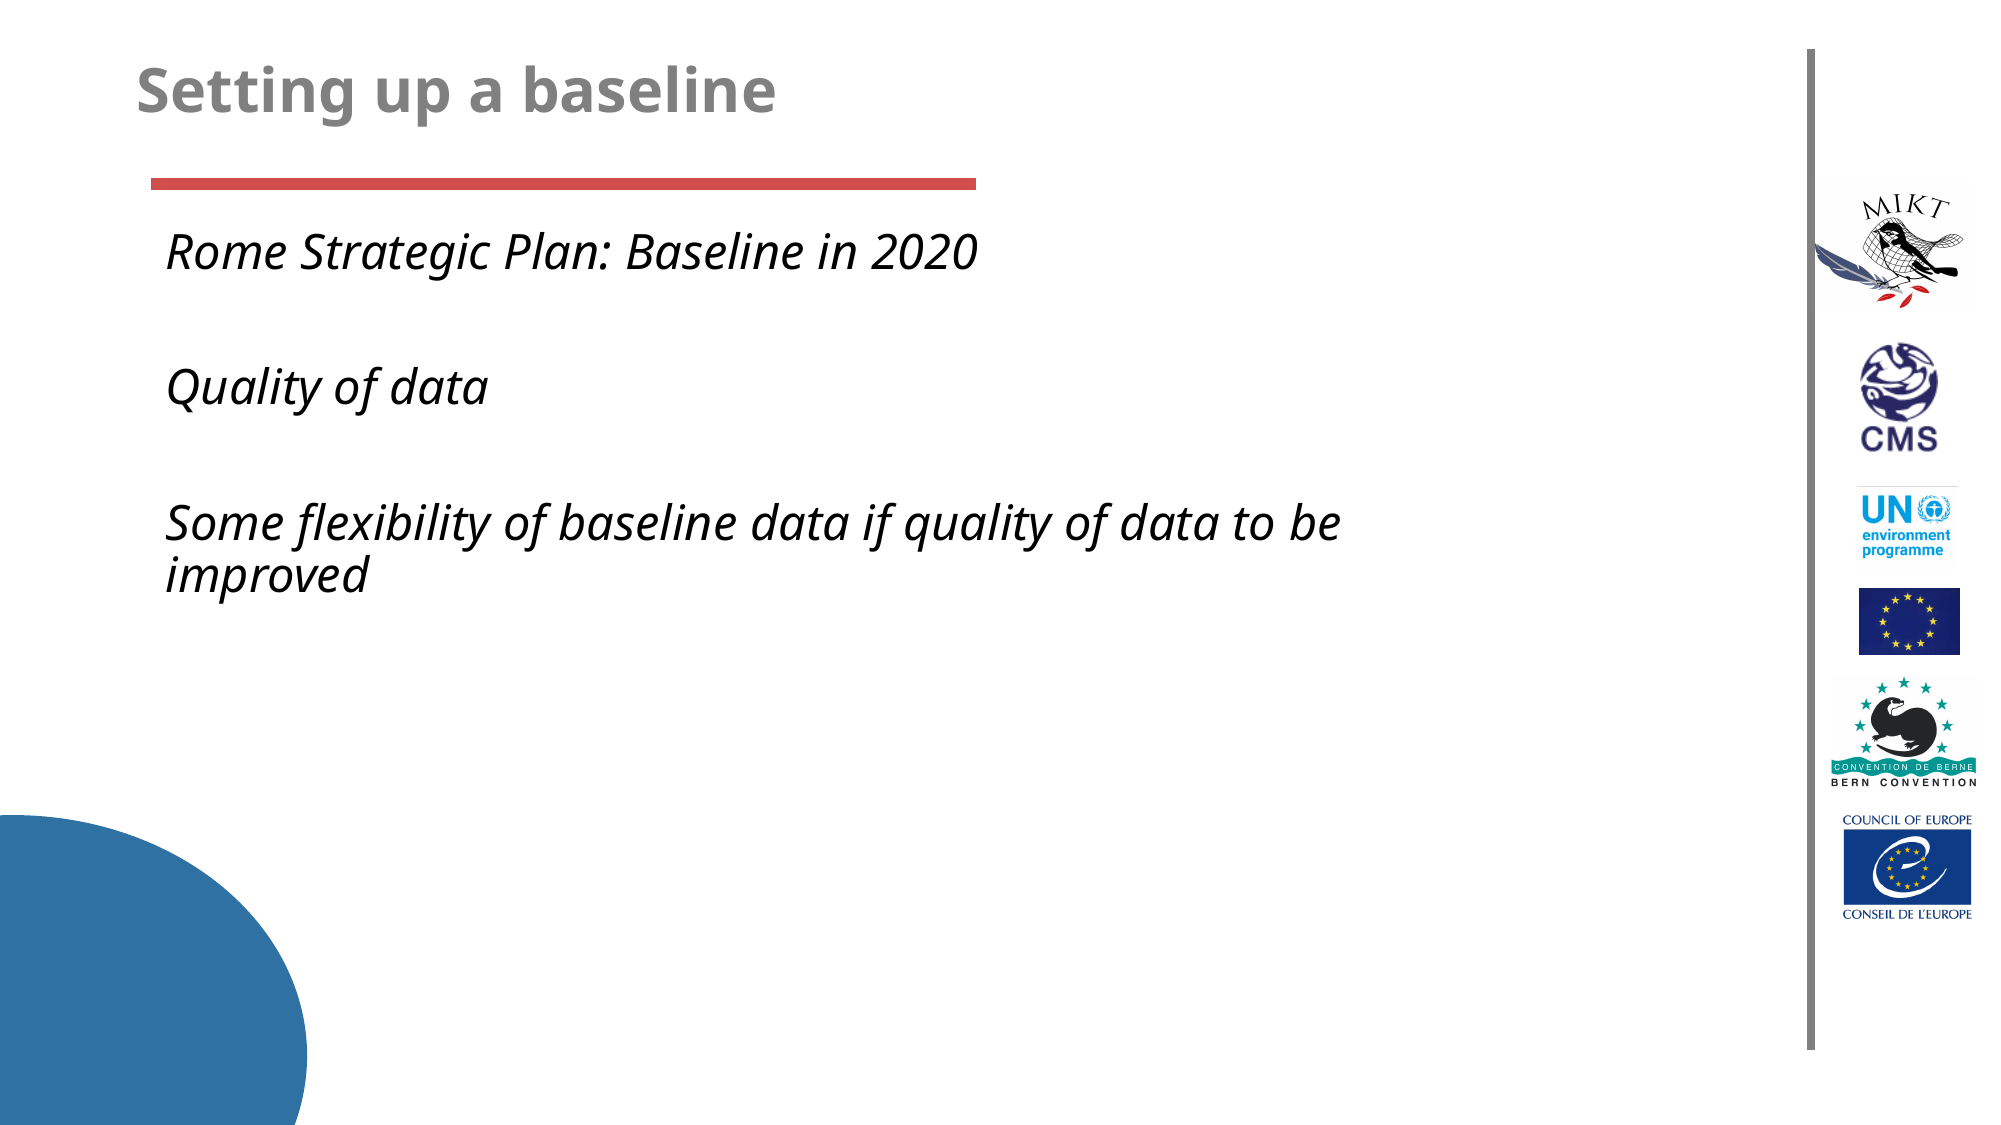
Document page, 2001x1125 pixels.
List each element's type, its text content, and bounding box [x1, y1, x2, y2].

picture [1859, 340, 1938, 453]
picture [1859, 588, 1960, 655]
title Setting up a baseline [121, 51, 903, 236]
picture [1827, 802, 1987, 931]
text_box Rome Strategic Plan: Baseline in 2020 Quality of data Some flexibility of baseline data if quality of data to be improved [150, 220, 1423, 616]
text_box [0, 814, 309, 1125]
picture [1812, 182, 1971, 311]
picture [1857, 483, 1958, 571]
picture [1830, 675, 1978, 788]
